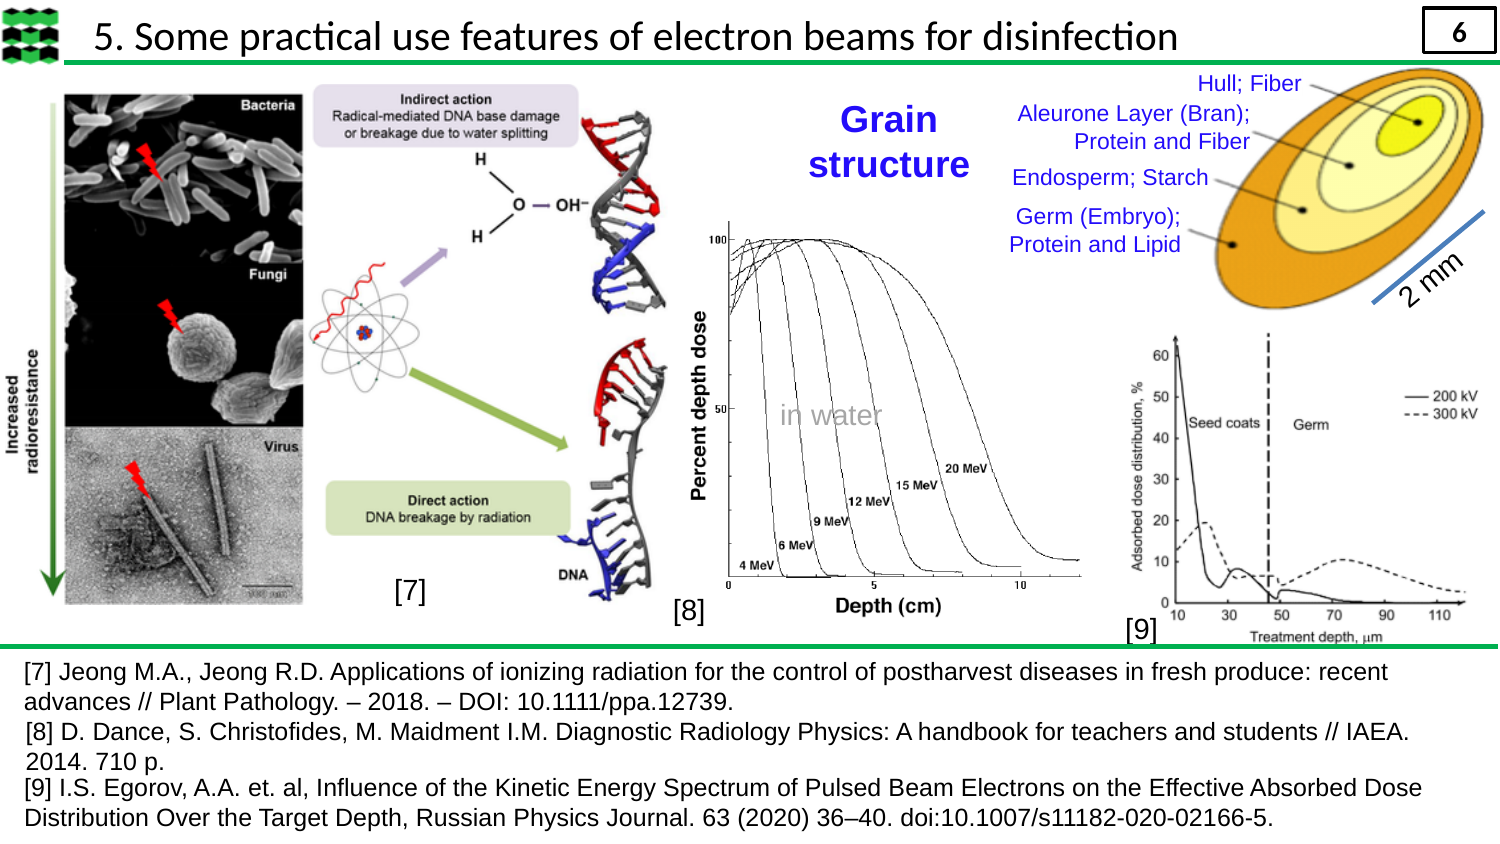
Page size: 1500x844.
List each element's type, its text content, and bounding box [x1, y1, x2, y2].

title 5. Some practical use features of electron beams for disinfection [78, 0, 1378, 61]
slide_number 6 [1423, 7, 1496, 53]
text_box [782, 71, 1492, 314]
picture [0, 0, 64, 72]
text_box [9] I.S. Egorov, A.A. et. al, Influence of the Kinetic Energy Spectrum of Pulsed Beam Electrons on the Effective Absorbed Dose Distribution Over the Target Depth, Russian Physics Journal. 63 (2020) 36–40. doi:10.1007/s11182-020-02166-5. [9, 764, 1495, 839]
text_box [1099, 322, 1483, 645]
text_box [8] D. Dance, S. Christofides, M. Maidment I.M. Diagnostic Radiology Physics: A handbook for teachers and students // IAEA. 2014. 710 p. [10, 708, 1496, 783]
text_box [644, 220, 1097, 638]
text_box [7] Jeong M.A., Jeong R.D. Applications of ionizing radiation for the control of postharvest diseases in fresh produce: recent advances // Plant Pathology. – 2018. – DOI: 10.1111/ppa.12739. [9, 654, 1494, 723]
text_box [5, 84, 668, 618]
